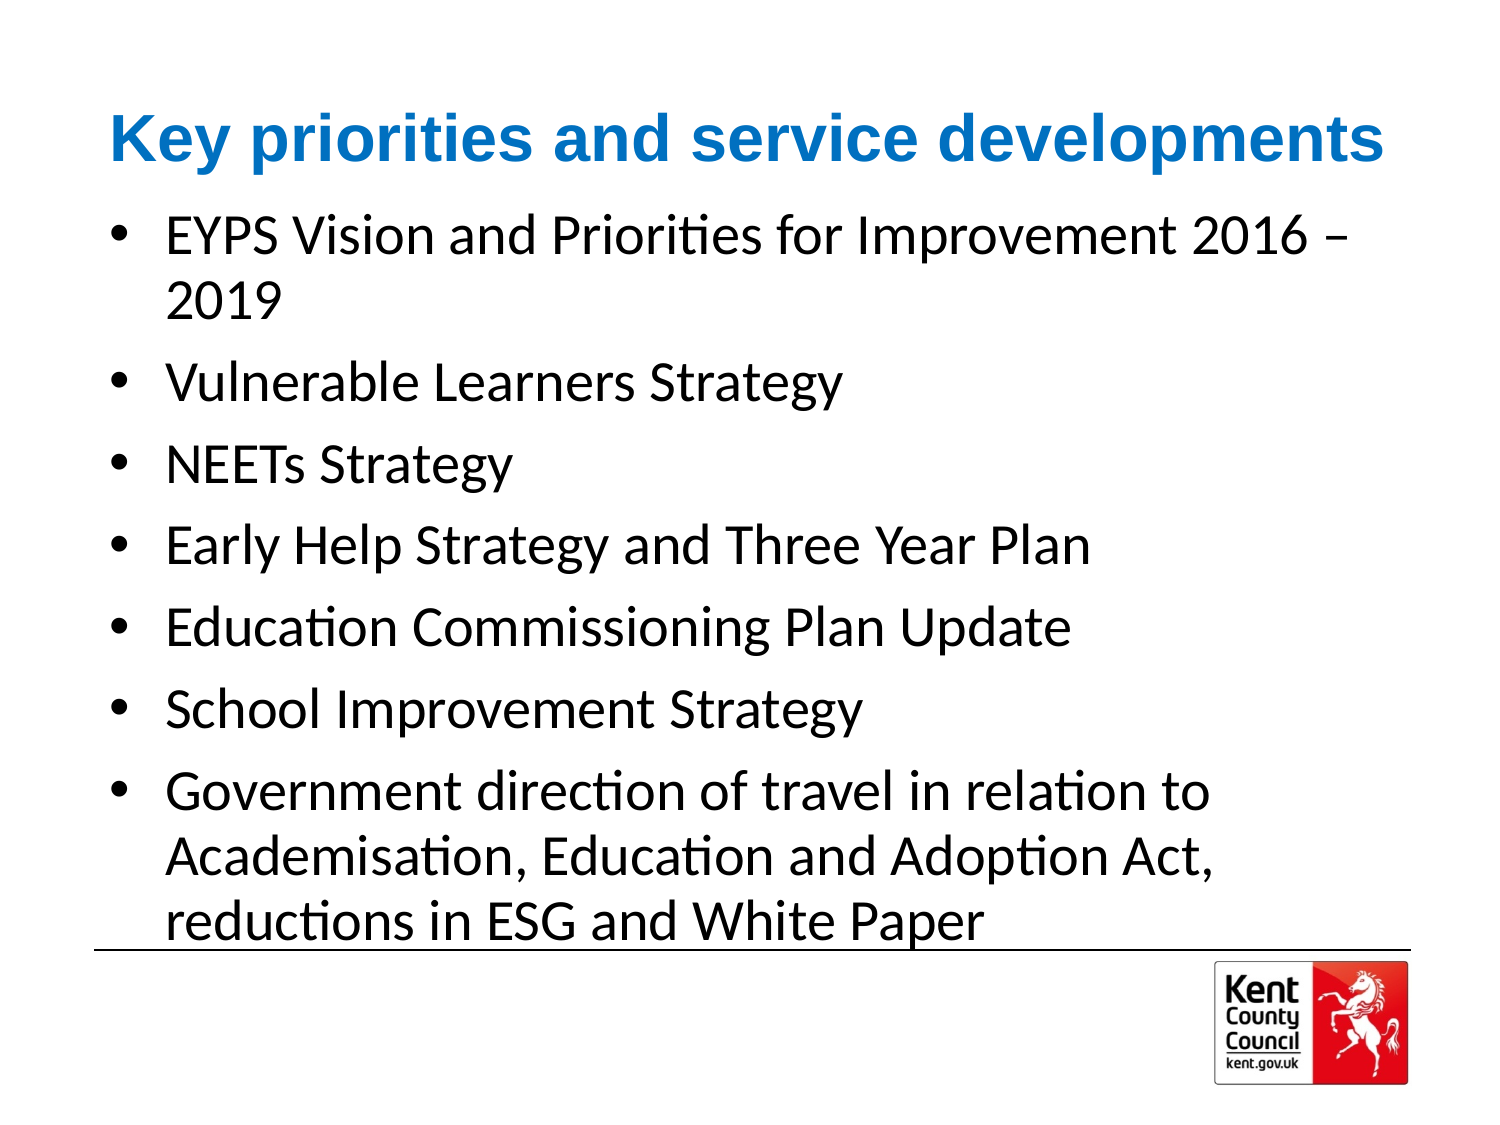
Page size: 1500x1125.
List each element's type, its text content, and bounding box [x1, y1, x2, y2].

title Key priorities and service developments [94, 44, 1445, 233]
text_box EYPS Vision and Priorities for Improvement 2016 – 2019 Vulnerable Learners Strategy NEETs Strategy Early Help Strategy and Three Year Plan Education Commissioning Plan Update School Improvement Strategy Government direction of travel in relation to Academisation, Education and Adoption Act, reductions in ESG and White Paper [94, 195, 1382, 921]
picture [1210, 955, 1412, 1091]
